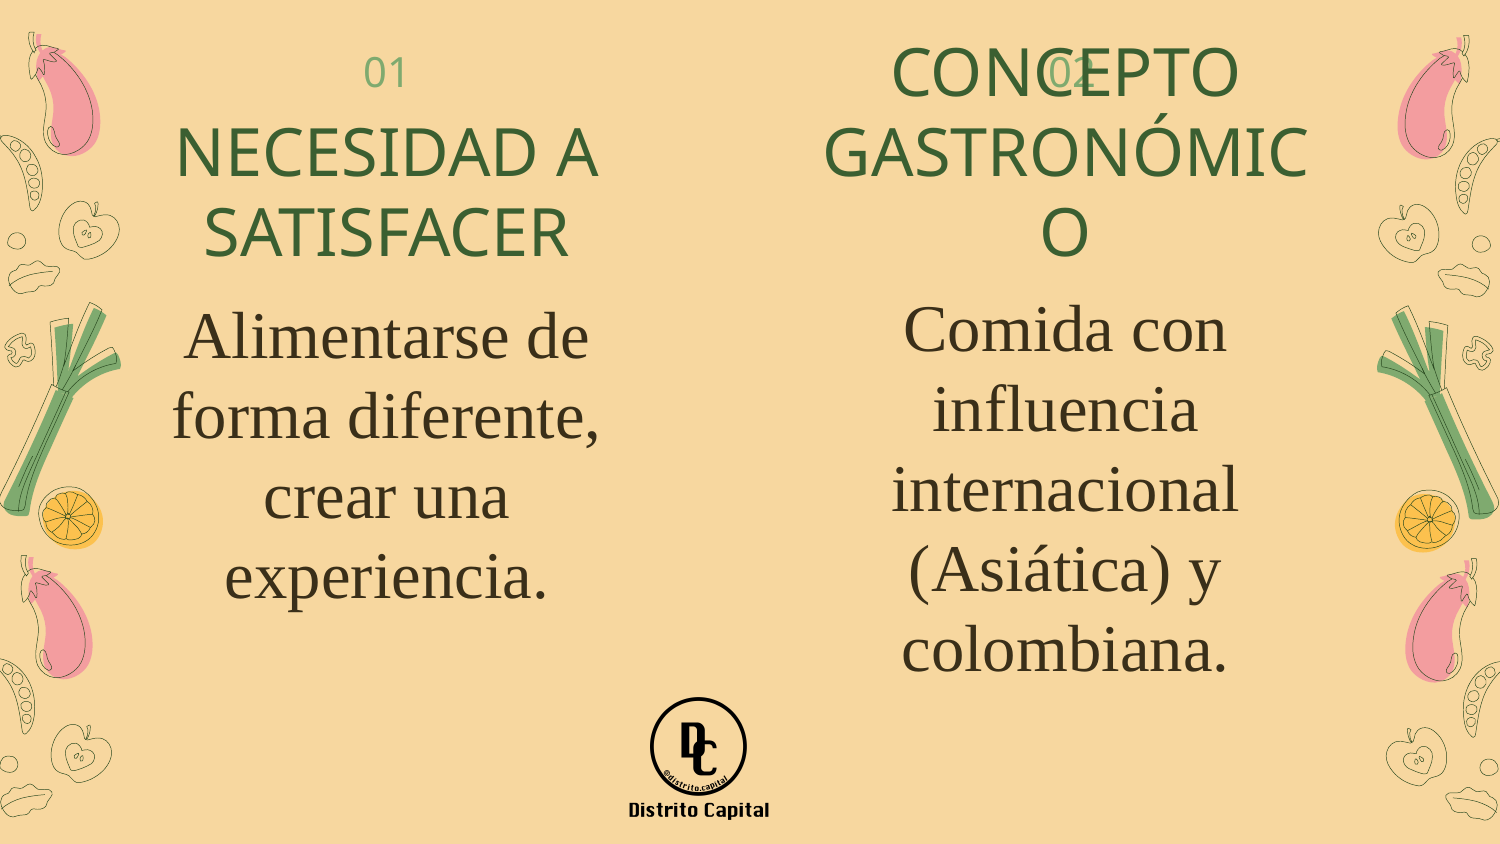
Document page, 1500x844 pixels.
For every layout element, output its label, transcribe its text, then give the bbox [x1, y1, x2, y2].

picture [593, 652, 804, 844]
subtitle CONCEPTO GASTRONÓMICO [799, 96, 1333, 285]
subtitle Comida con influencia internacional (Asiática) y colombiana. [804, 269, 1328, 674]
subtitle Alimentarse de forma diferente, crear una experiencia. [151, 277, 623, 714]
title 02 [981, 40, 1164, 96]
title 01 [296, 40, 479, 102]
subtitle NECESIDAD A SATISFACER [155, 105, 619, 277]
